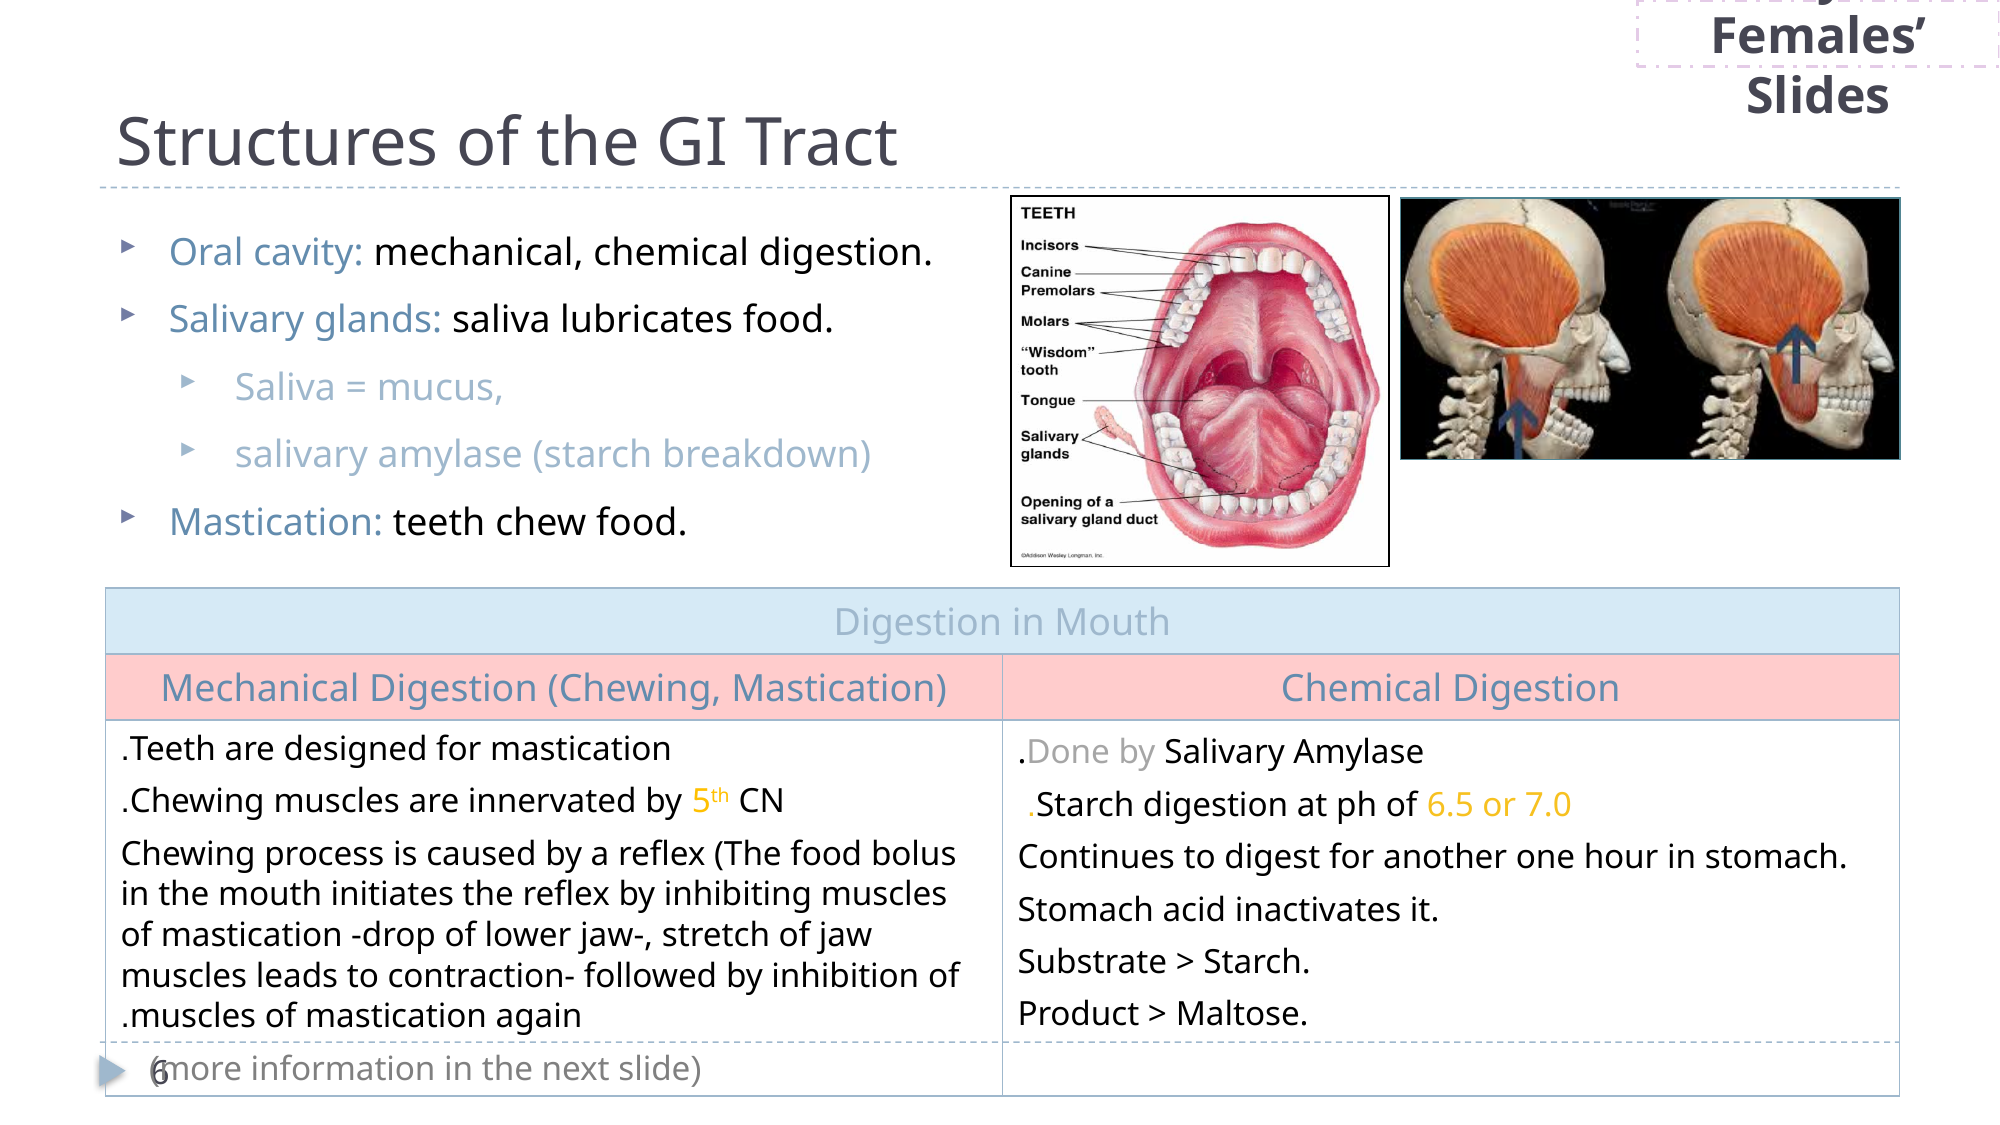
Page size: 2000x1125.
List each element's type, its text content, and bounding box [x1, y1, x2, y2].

list Oral cavity: mechanical, chemical digestion. Salivary glands: saliva lubricates food. Saliva = mucus, salivary amylase (starch breakdown) Mastication: teeth chew food. [102, 196, 1010, 565]
slide_number 6 [133, 1097, 568, 1103]
table_cell Mechanical Digestion (Chewing, Mastication) [106, 655, 1002, 719]
picture [1011, 196, 1389, 567]
table_cell Done by Salivary Amylase. Starch digestion at ph of 6.5 or 7.0. Continues to digest for another one hour in stomach. Stomach acid inactivates it. Substrate > Starch. Product > Maltose. [1003, 721, 1899, 1095]
table_header Digestion in Mouth [106, 589, 1899, 653]
table_cell Chemical Digestion [1003, 655, 1899, 719]
title Structures of the GI Tract [99, 24, 1900, 188]
picture [1401, 198, 1900, 459]
table_cell Teeth are designed for mastication. Chewing muscles are innervated by 5th CN. Chewing process is caused by a reflex (The food bolus in the mouth initiates the reflex by inhibiting muscles of mastication -drop of lower jaw-, stretch of jaw muscles leads to contraction- followed by inhibition of muscles of mastication again. (more information in the next slide) [106, 721, 1002, 1095]
text_box Only in Females’ Slides [1636, 0, 2000, 68]
